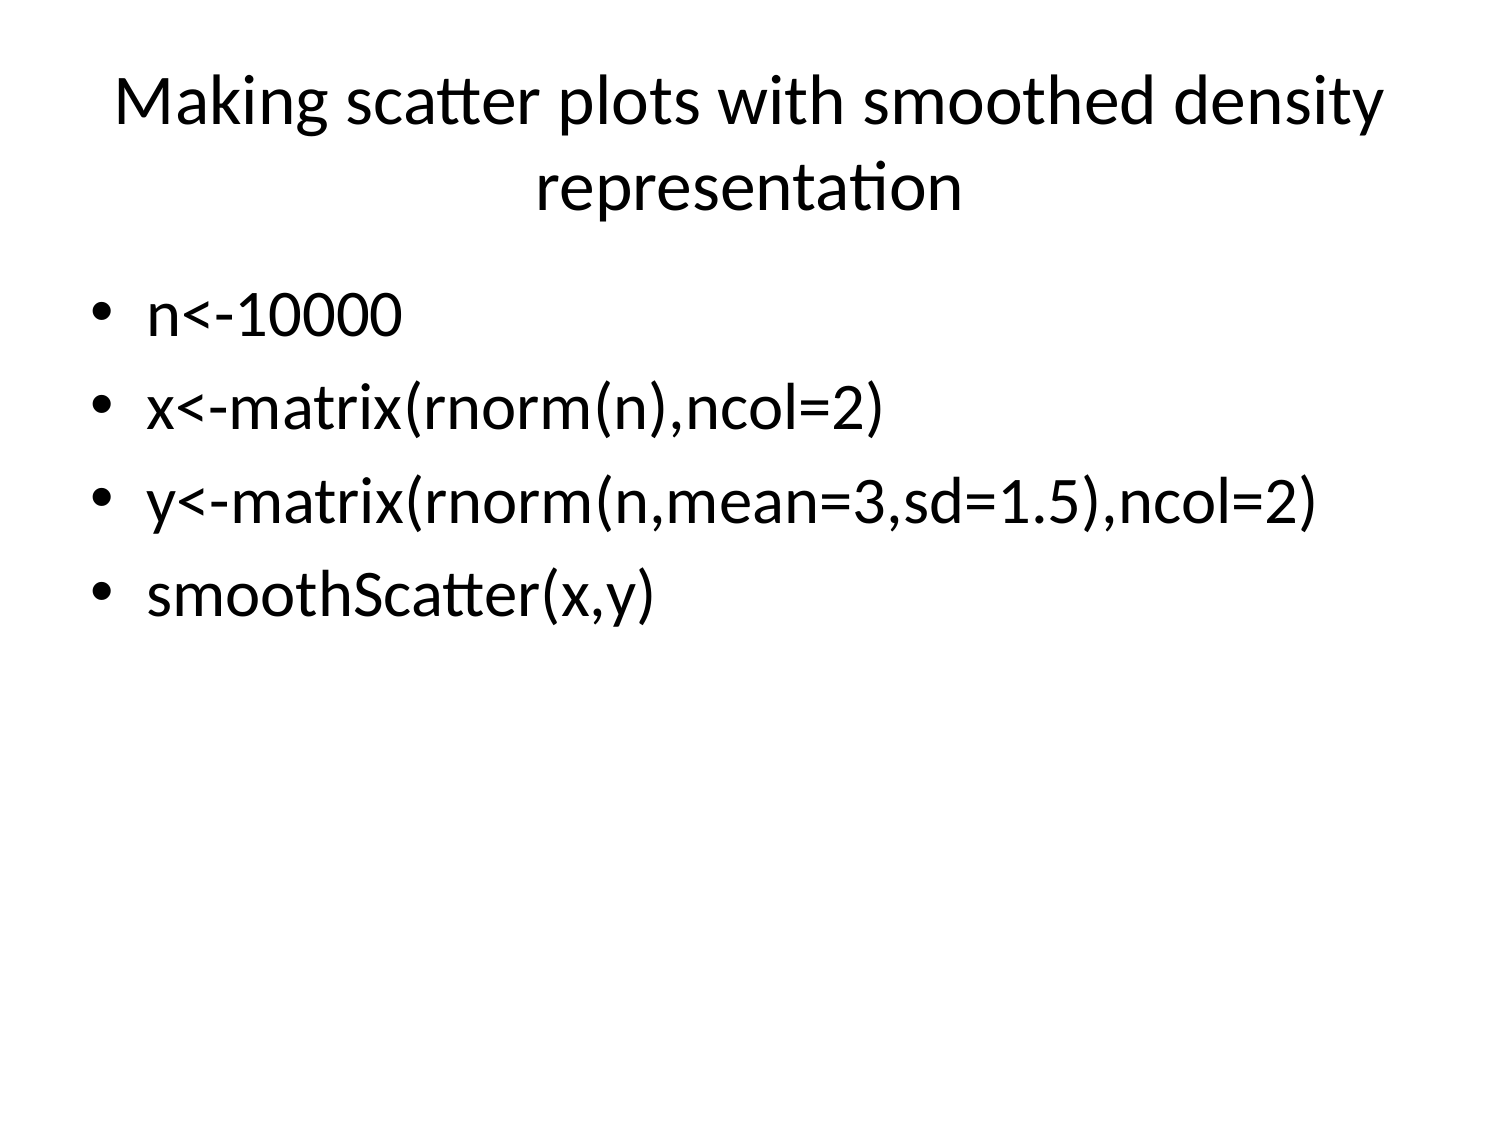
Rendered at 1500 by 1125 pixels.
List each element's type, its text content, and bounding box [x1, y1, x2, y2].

list n<-10000 x<-matrix(rnorm(n),ncol=2) y<-matrix(rnorm(n,mean=3,sd=1.5),ncol=2) smoothScatter(x,y) [75, 262, 1425, 1005]
title Making scatter plots with smoothed density representation [75, 45, 1425, 233]
